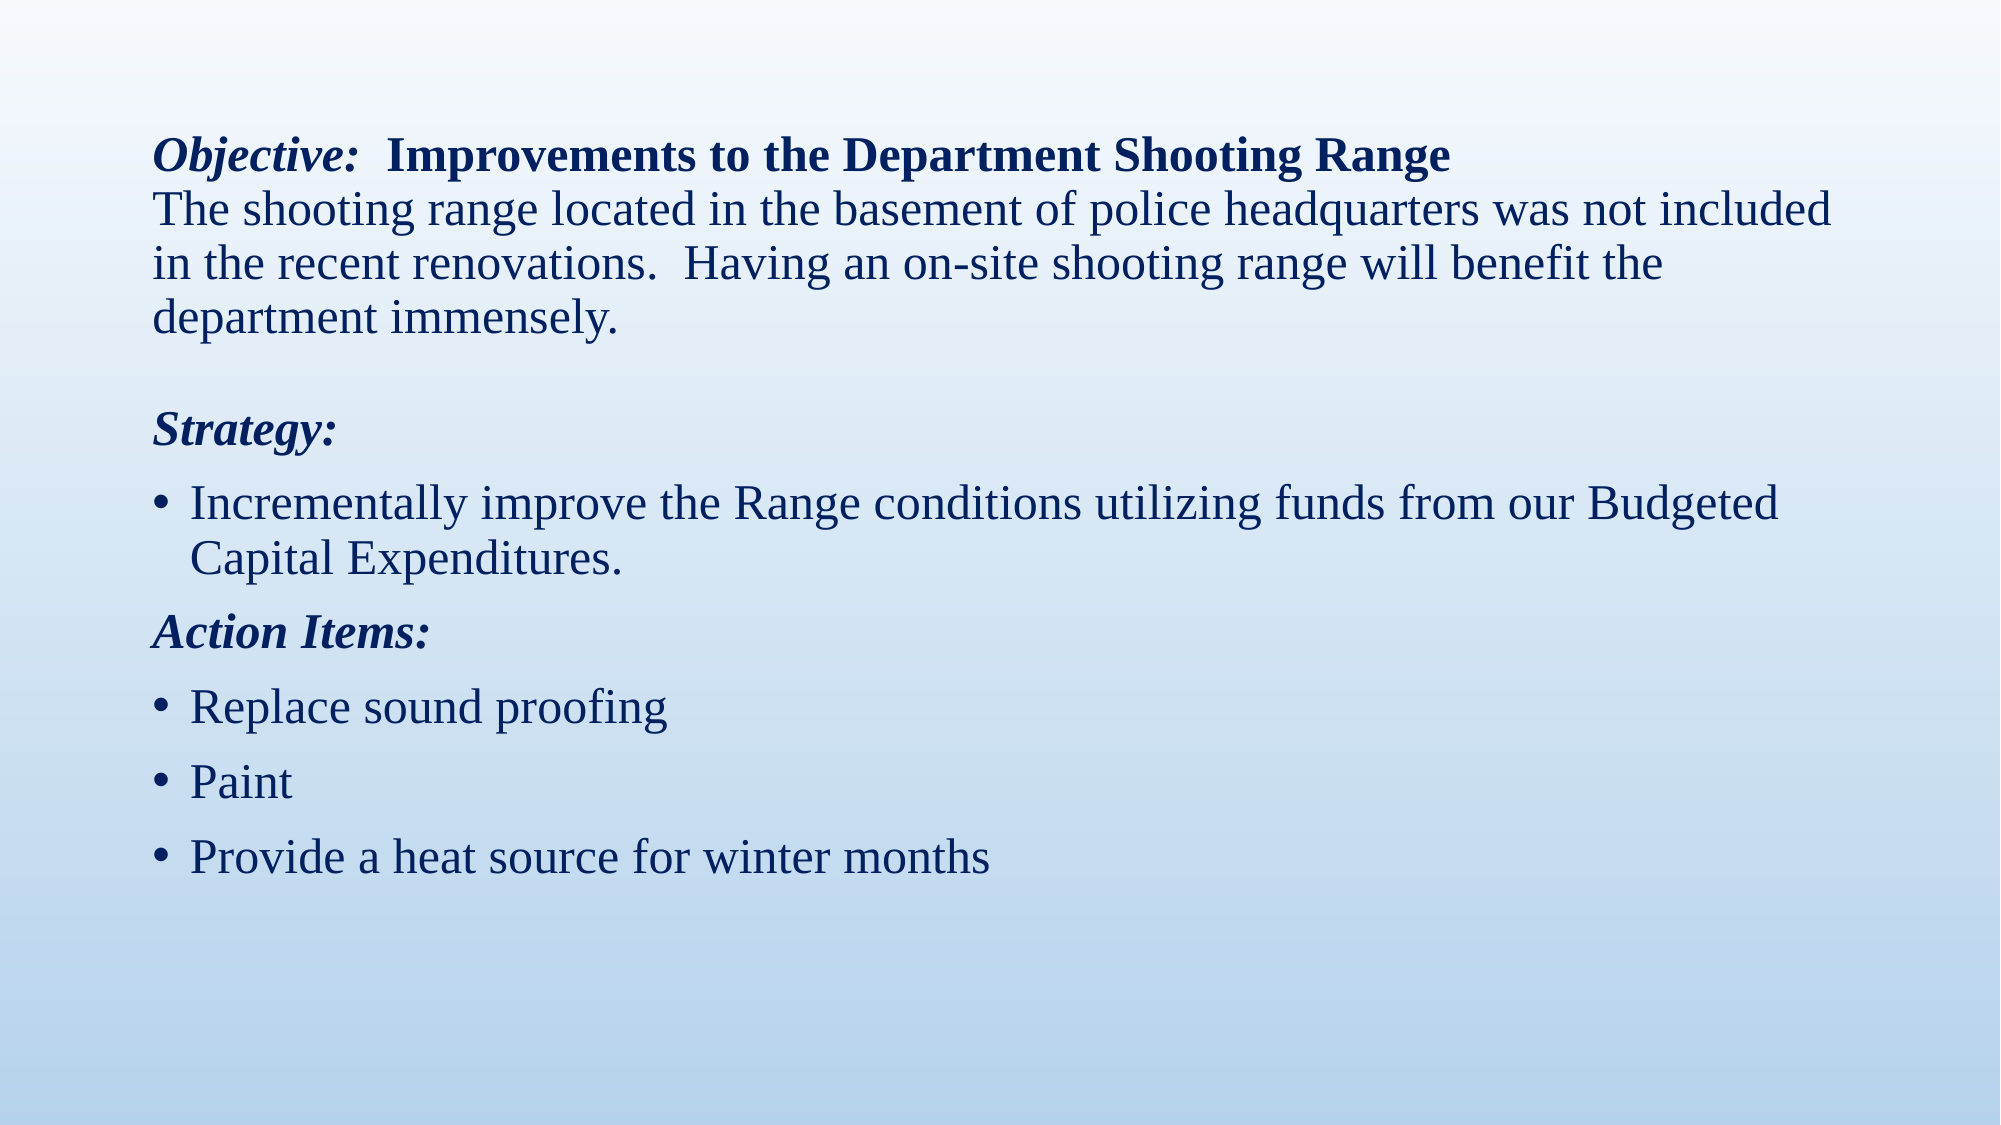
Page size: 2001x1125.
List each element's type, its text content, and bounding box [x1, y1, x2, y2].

title Objective: Improvements to the Department Shooting Range The shooting range located in the basement of police headquarters was not included in the recent renovations. Having an on-site shooting range will benefit the department immensely. [137, 157, 1863, 375]
list Strategy: Incrementally improve the Range conditions utilizing funds from our Budgeted Capital Expenditures. Action Items: Replace sound proofing Paint Provide a heat source for winter months [137, 394, 1863, 1014]
